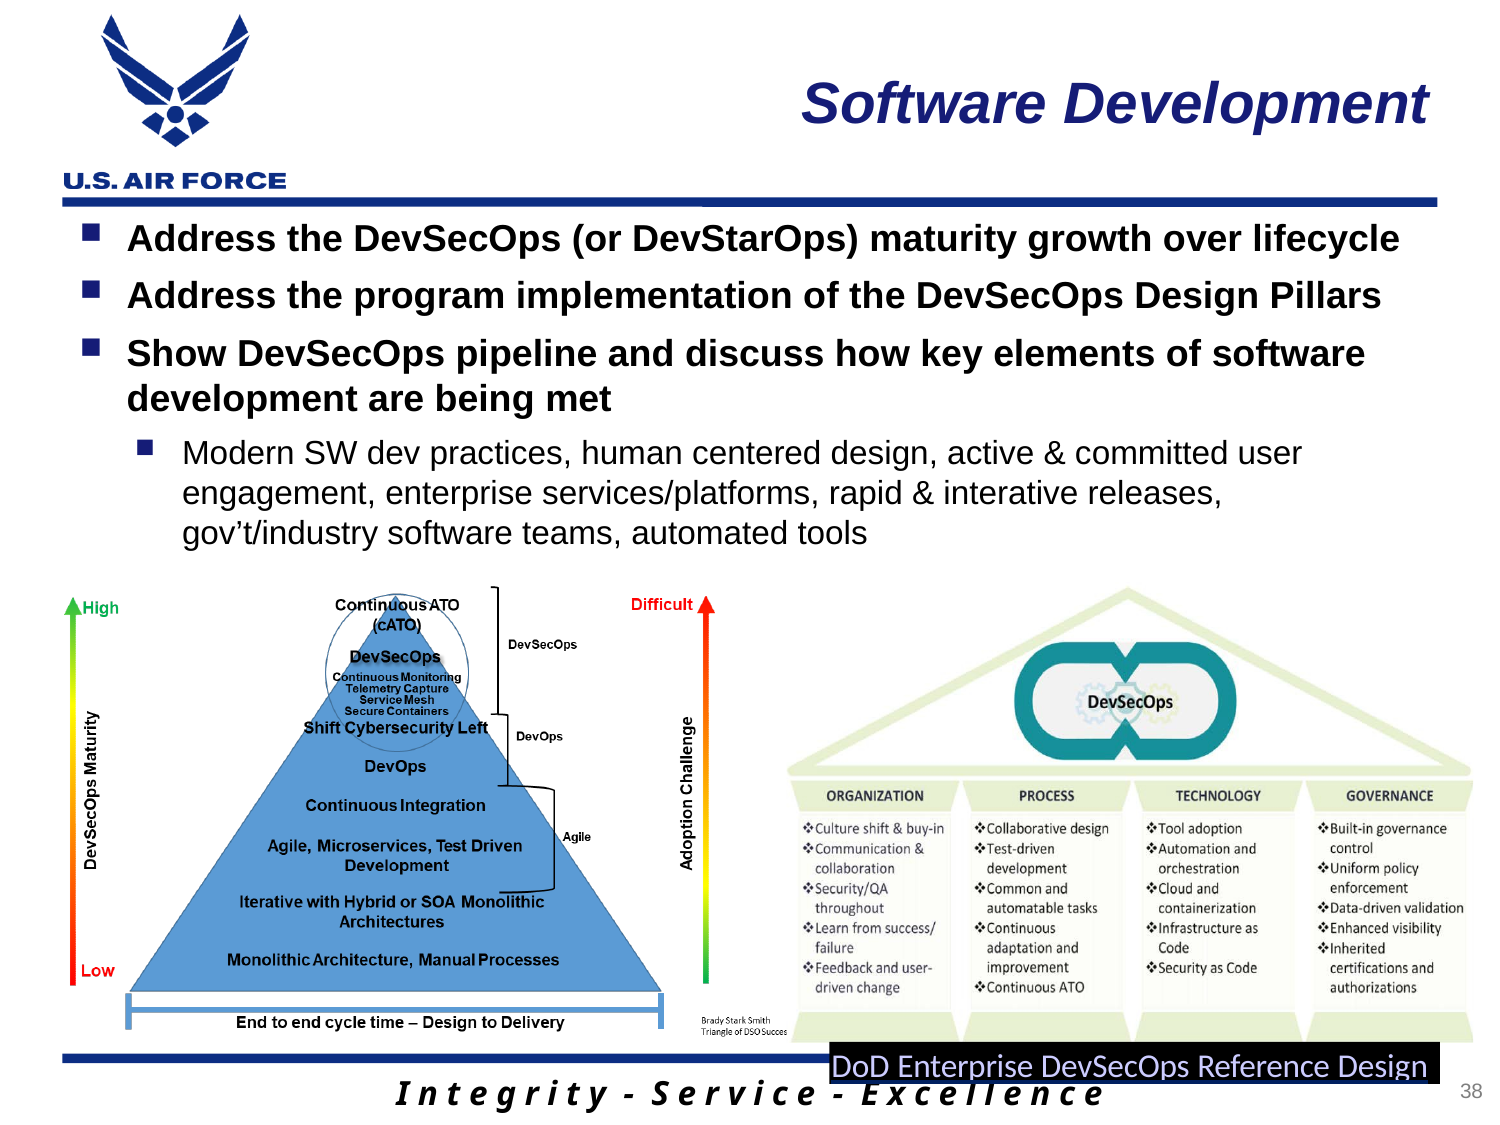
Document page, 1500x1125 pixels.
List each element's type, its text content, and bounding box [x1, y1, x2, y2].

list Address the DevSecOps (or DevStarOps) maturity growth over lifecycle Address the program implementation of the DevSecOps Design Pillars Show DevSecOps pipeline and discuss how key elements of software development are being met Modern SW dev practices, human centered design, active & committed user engagement, enterprise services/platforms, rapid & interative releases, gov’t/industry software teams, automated tools [64, 205, 1436, 585]
text_box DoD Enterprise DevSecOps Reference Design [829, 1041, 1440, 1084]
picture [64, 14, 286, 189]
text_box [786, 582, 1474, 1043]
title Software Development [310, 0, 1445, 200]
slide_number 38 [1310, 1070, 1499, 1121]
picture [64, 586, 797, 1044]
